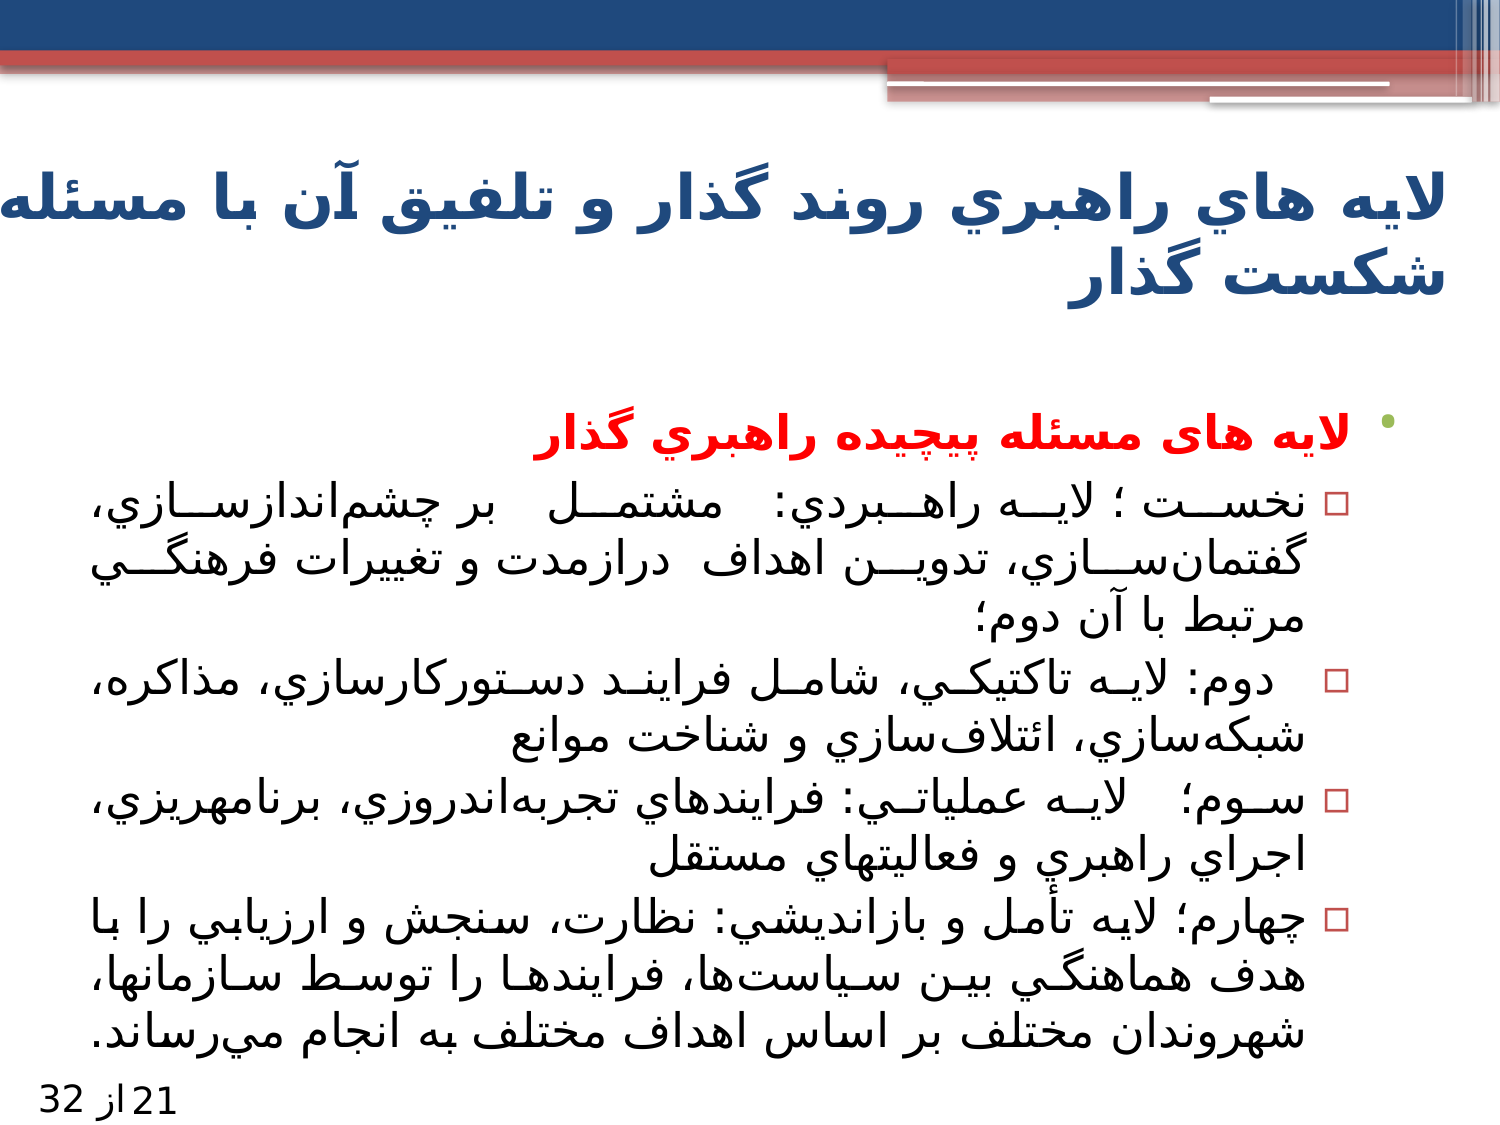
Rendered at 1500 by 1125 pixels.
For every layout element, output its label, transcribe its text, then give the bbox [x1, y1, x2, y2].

footer از 32 [0, 1067, 141, 1125]
slide_number 21 [141, 1069, 218, 1125]
list لایه های مسئله پيچيده راهبري گذار نخست ؛ لايه راهبردي: مشتمل بر چشم‌انداز‌‌سازي، گفتمان‌‌سازي، تدوين اهداف درازمدت و تغييرات فرهنگي مرتبط با آن دوم؛ دوم: لايه تاکتيکي، شامل فرايند دستورکار‌‌سازي، مذاکره، شبکه‌‌سازي، ائتلاف‌‌سازي و شناخت موانع سوم؛ لایه عملياتي: فرايندهاي تجربه‌اندروزي، برنامه­ريزي، اجراي راهبري و فعاليت­هاي مستقل چهارم؛ لايه تأمل و بازانديشي: نظارت، سنجش و ارزيابي را با هدف هماهنگي بين سياست‌ها، فرايندها را توسط سازمان­ها، شهروندان مختلف بر اساس اهداف مختلف به انجام مي‌رساند. [75, 368, 1425, 1079]
title لايه هاي راهبري روند گذار و تلفيق آن با مسئله شکست گذار [0, 144, 1465, 320]
